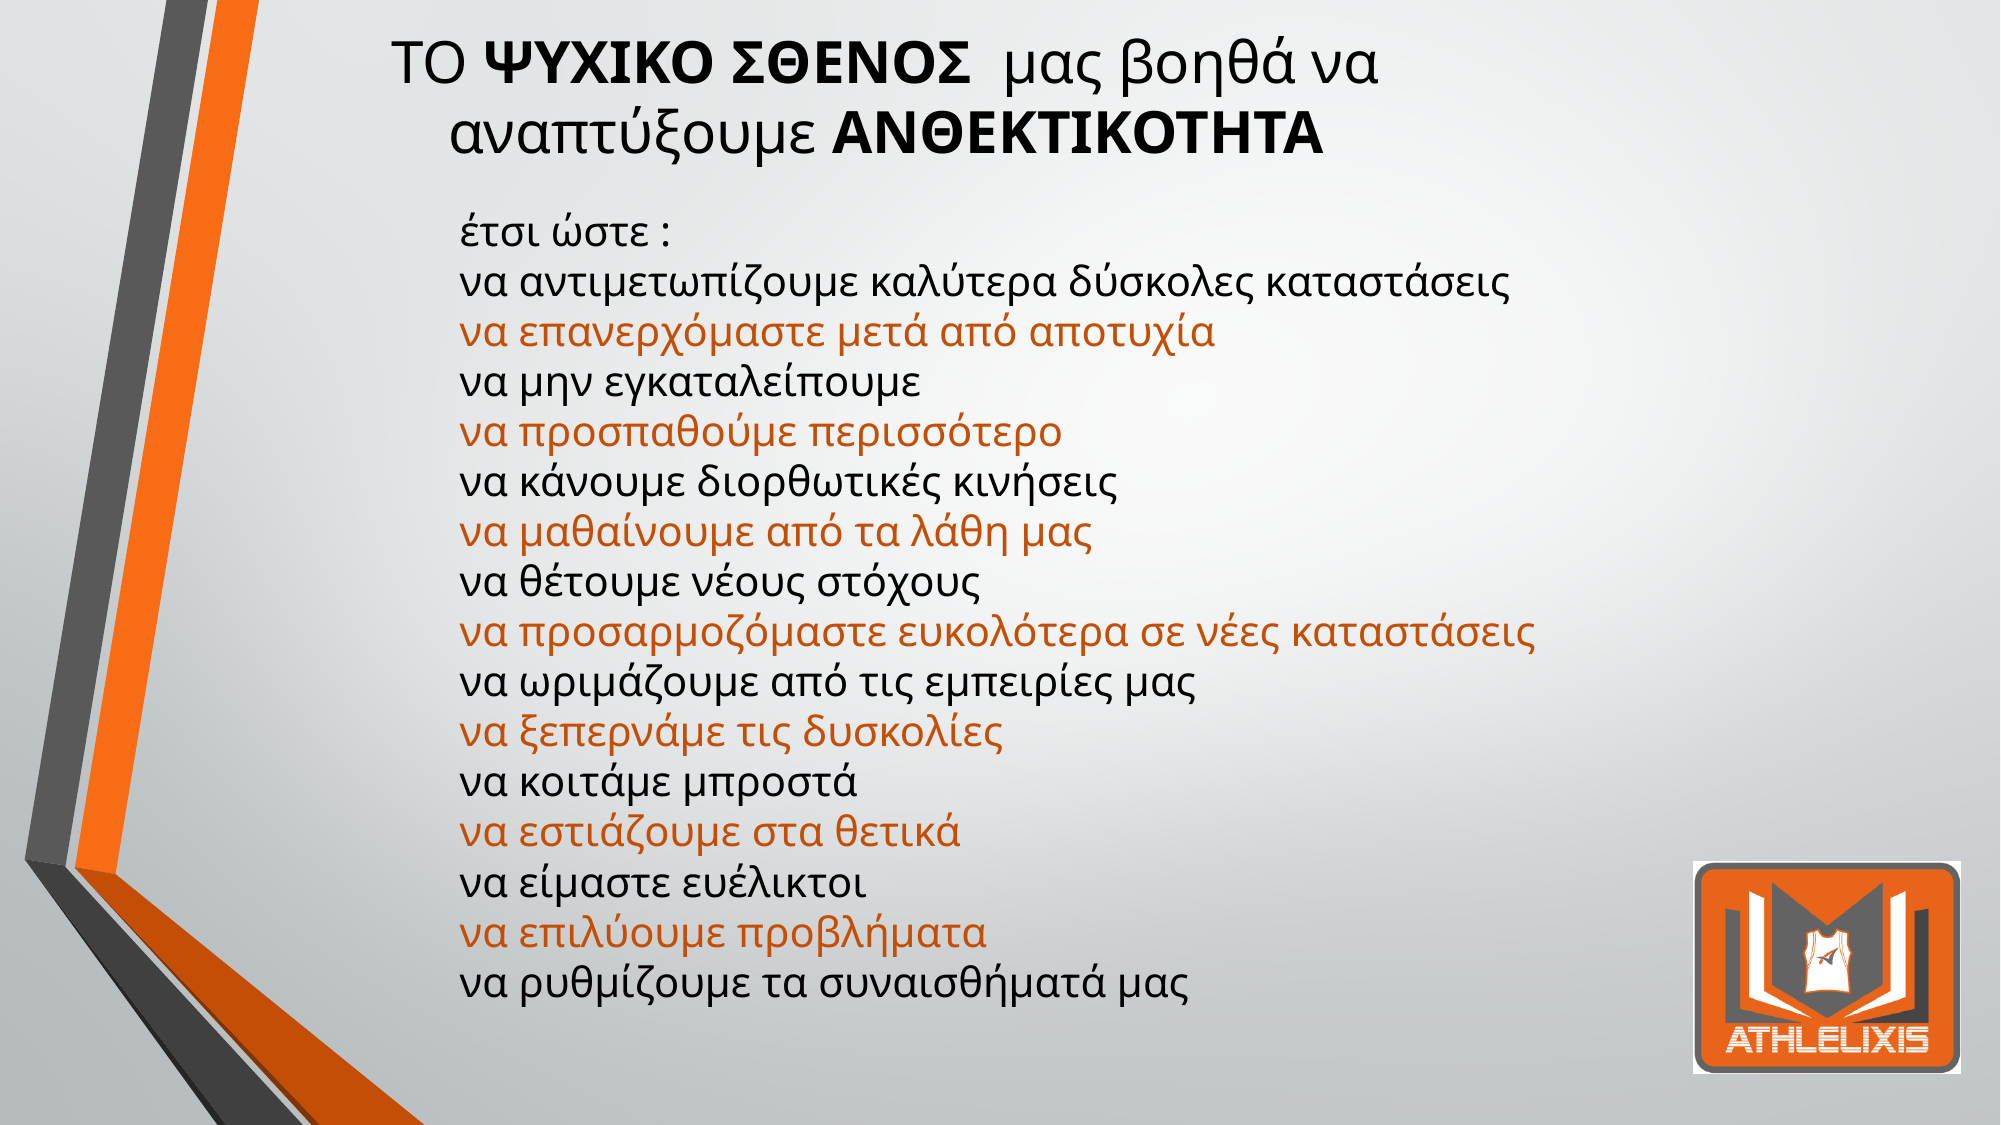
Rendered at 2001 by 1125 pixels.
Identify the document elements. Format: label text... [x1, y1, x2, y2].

text_box έτσι ώστε : να αντιμετωπίζουμε καλύτερα δύσκολες καταστάσεις να επανερχόμαστε μετά από αποτυχία να μην εγκαταλείπουμε να προσπαθούμε περισσότερο να κάνουμε διορθωτικές κινήσεις να μαθαίνουμε από τα λάθη μας να θέτουμε νέους στόχους να προσαρμοζόμαστε ευκολότερα σε νέες καταστάσεις να ωριμάζουμε από τις εμπειρίες μας να ξεπερνάμε τις δυσκολίες να κοιτάμε μπροστά να εστιάζουμε στα θετικά να είμαστε ευέλικτοι να επιλύουμε προβλήματα να ρυθμίζουμε τα συναισθήματά μας [444, 197, 1643, 1013]
title TO ΨΥΧΙΚΟ ΣΘΕΝΟΣ μας βοηθά να αναπτύξουμε ΑΝΘΕΚΤΙΚΟΤΗΤΑ [205, 22, 1566, 168]
picture [1692, 861, 1961, 1074]
list [226, 197, 1715, 1125]
